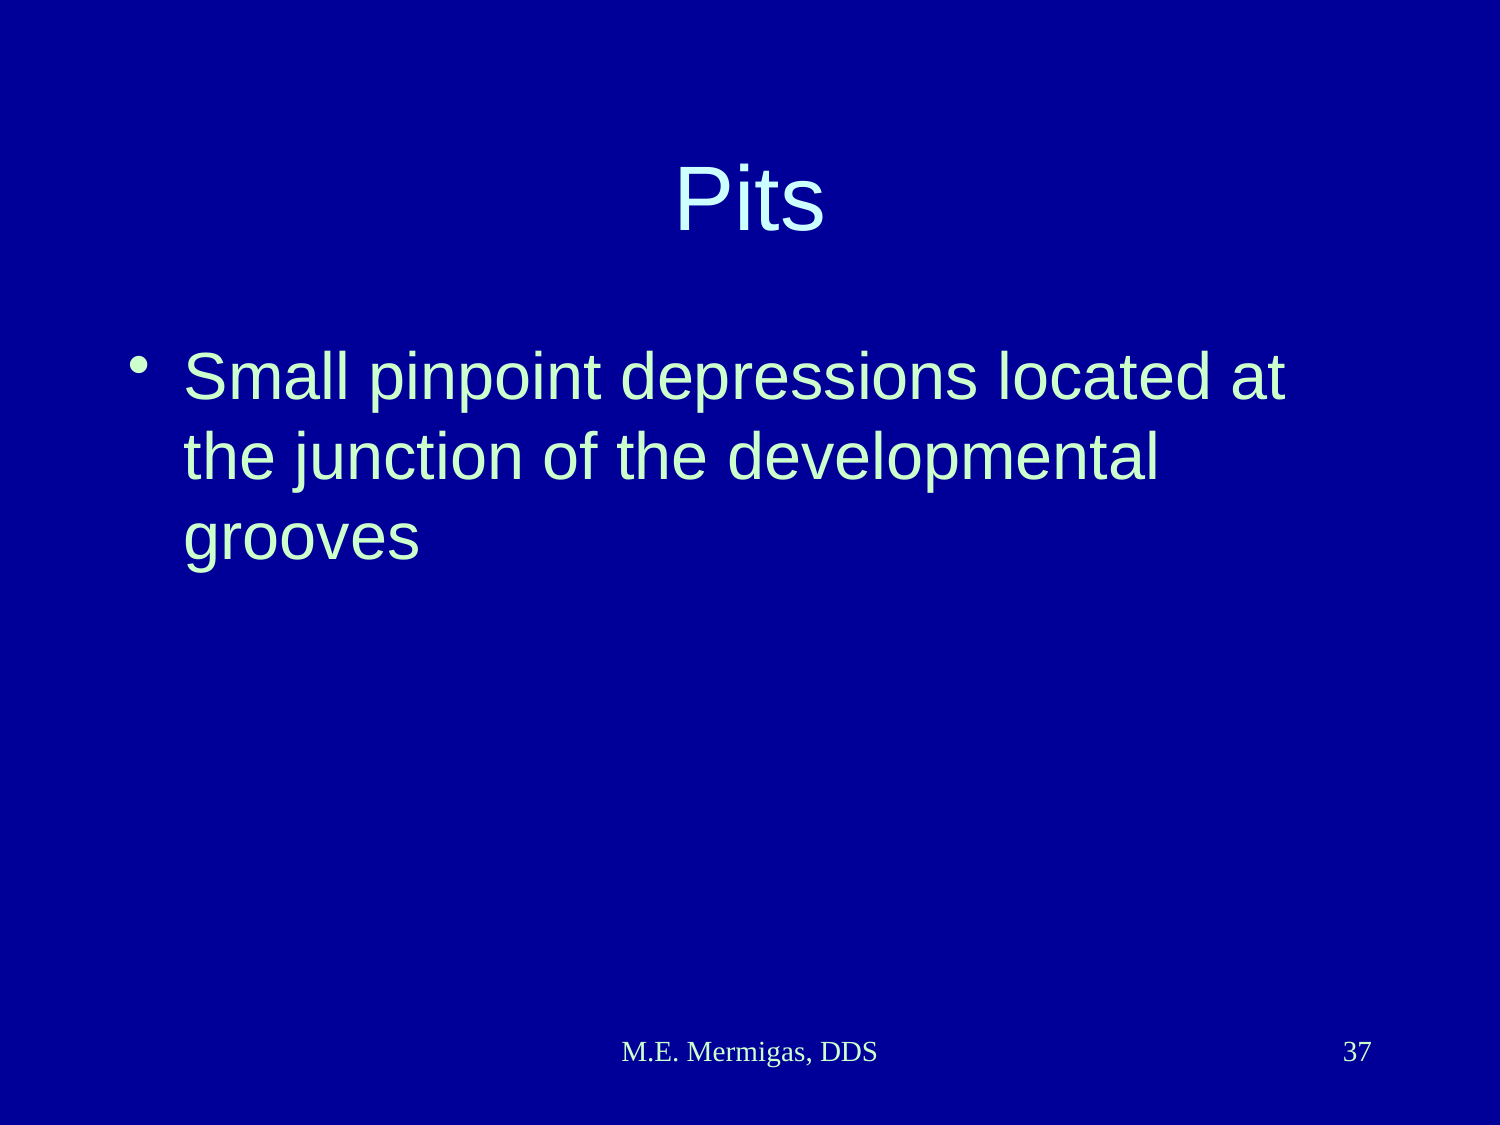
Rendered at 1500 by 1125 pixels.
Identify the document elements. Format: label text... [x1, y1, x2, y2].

title Pits [112, 99, 1388, 288]
list Small pinpoint depressions located at the junction of the developmental grooves [112, 324, 1388, 1001]
footer M.E. Mermigas, DDS [512, 1024, 988, 1101]
slide_number 37 [1074, 1024, 1388, 1101]
